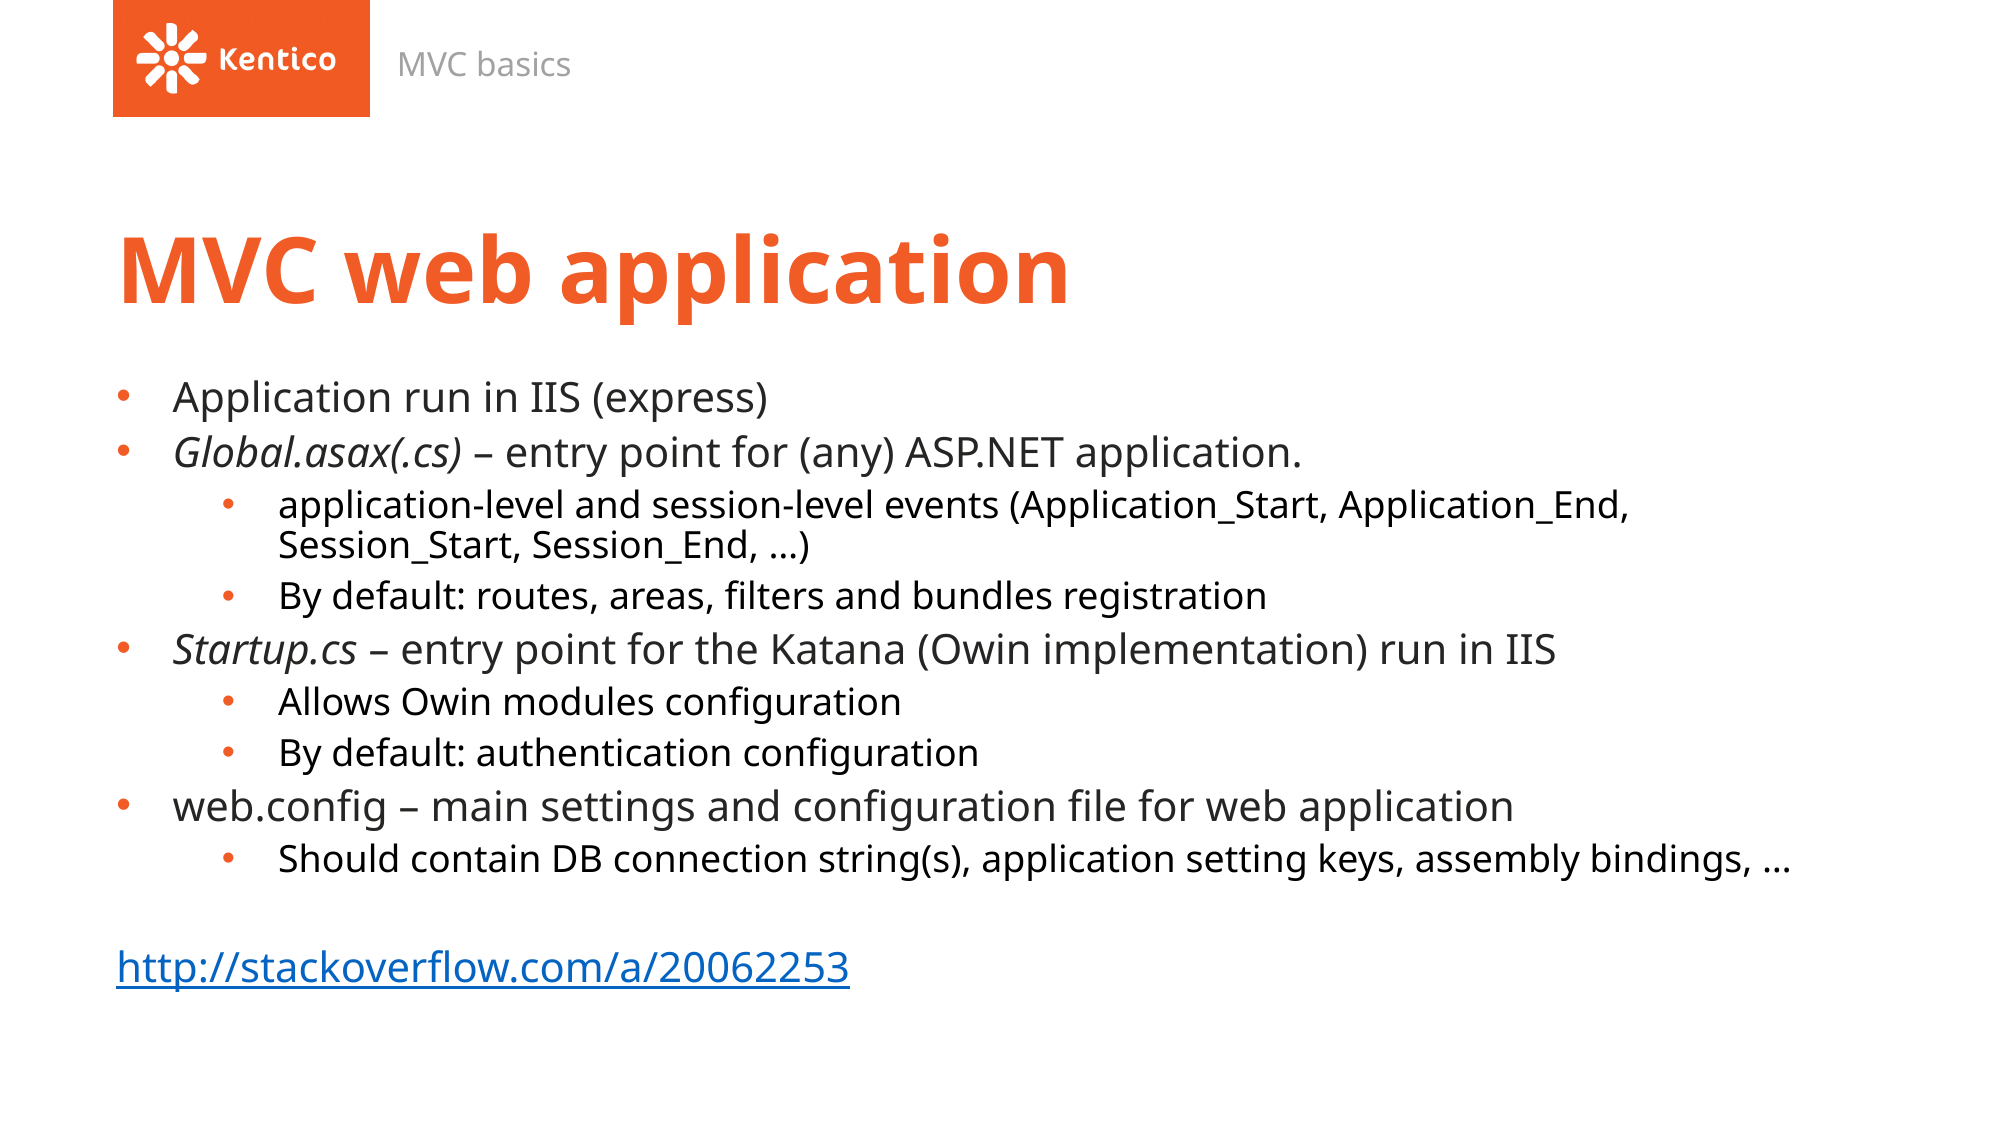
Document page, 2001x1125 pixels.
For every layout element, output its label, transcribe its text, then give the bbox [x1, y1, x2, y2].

title MVC web application [101, 221, 1897, 327]
list MVC basics [381, 31, 1897, 91]
picture [113, 0, 370, 117]
list Application run in IIS (express) Global.asax(.cs) – entry point for (any) ASP.NET application. application-level and session-level events (Application_Start, Application_End, Session_Start, Session_End, …) By default: routes, areas, filters and bundles registration Startup.cs – entry point for the Katana (Owin implementation) run in IIS Allows Owin modules configuration By default: authentication configuration web.config – main settings and configuration file for web application Should contain DB connection string(s), application setting keys, assembly bindings, … http://stackoverflow.com/a/20062253 [101, 357, 1897, 1051]
